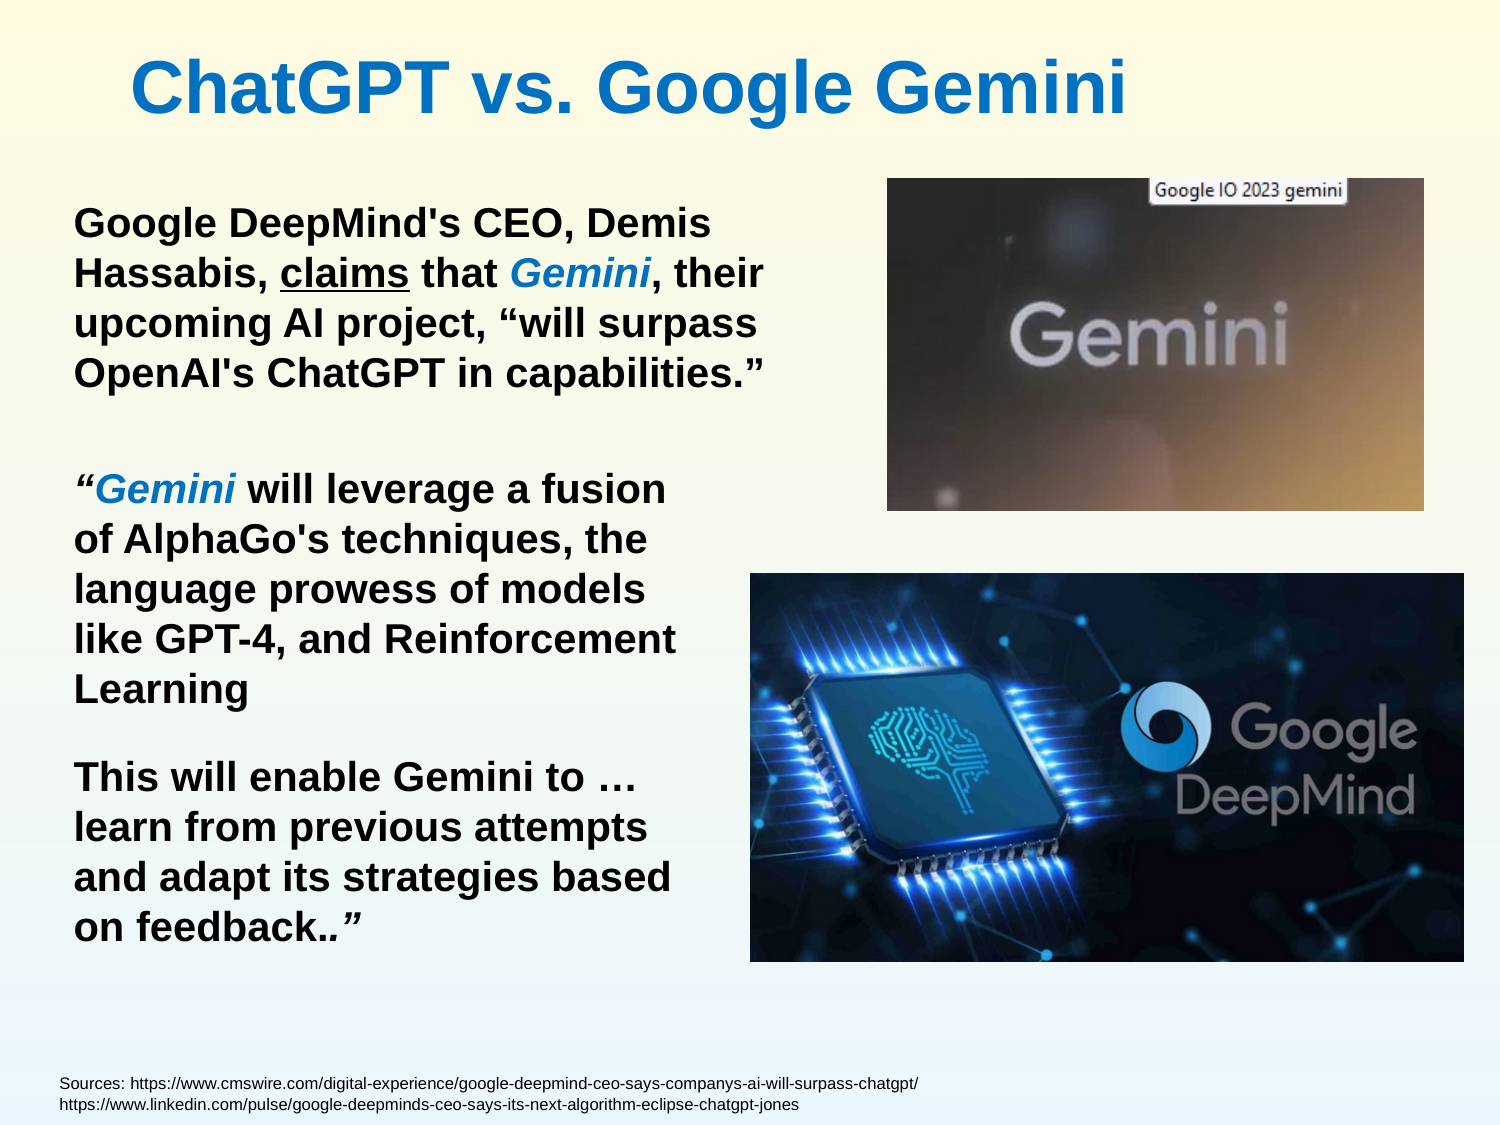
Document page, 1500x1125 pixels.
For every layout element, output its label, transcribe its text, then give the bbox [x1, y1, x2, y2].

picture [749, 572, 1464, 962]
text_box “Gemini will leverage a fusion of AlphaGo's techniques, the language prowess of models like GPT-4, and Reinforcement Learning This will enable Gemini to …learn from previous attempts and adapt its strategies based on feedback..” [58, 454, 708, 957]
text_box ChatGPT vs. Google Gemini [104, 31, 1156, 136]
text_box Sources: https://www.cmswire.com/digital-experience/google-deepmind-ceo-says-companys-ai-will-surpass-chatgpt/ https://www.linkedin.com/pulse/google-deepminds-ceo-says-its-next-algorithm-eclipse-chatgpt-jones [44, 1066, 1081, 1121]
picture [887, 178, 1424, 511]
text_box Google DeepMind's CEO, Demis Hassabis, claims that Gemini, their upcoming AI project, “will surpass OpenAI's ChatGPT in capabilities.” [58, 188, 856, 404]
